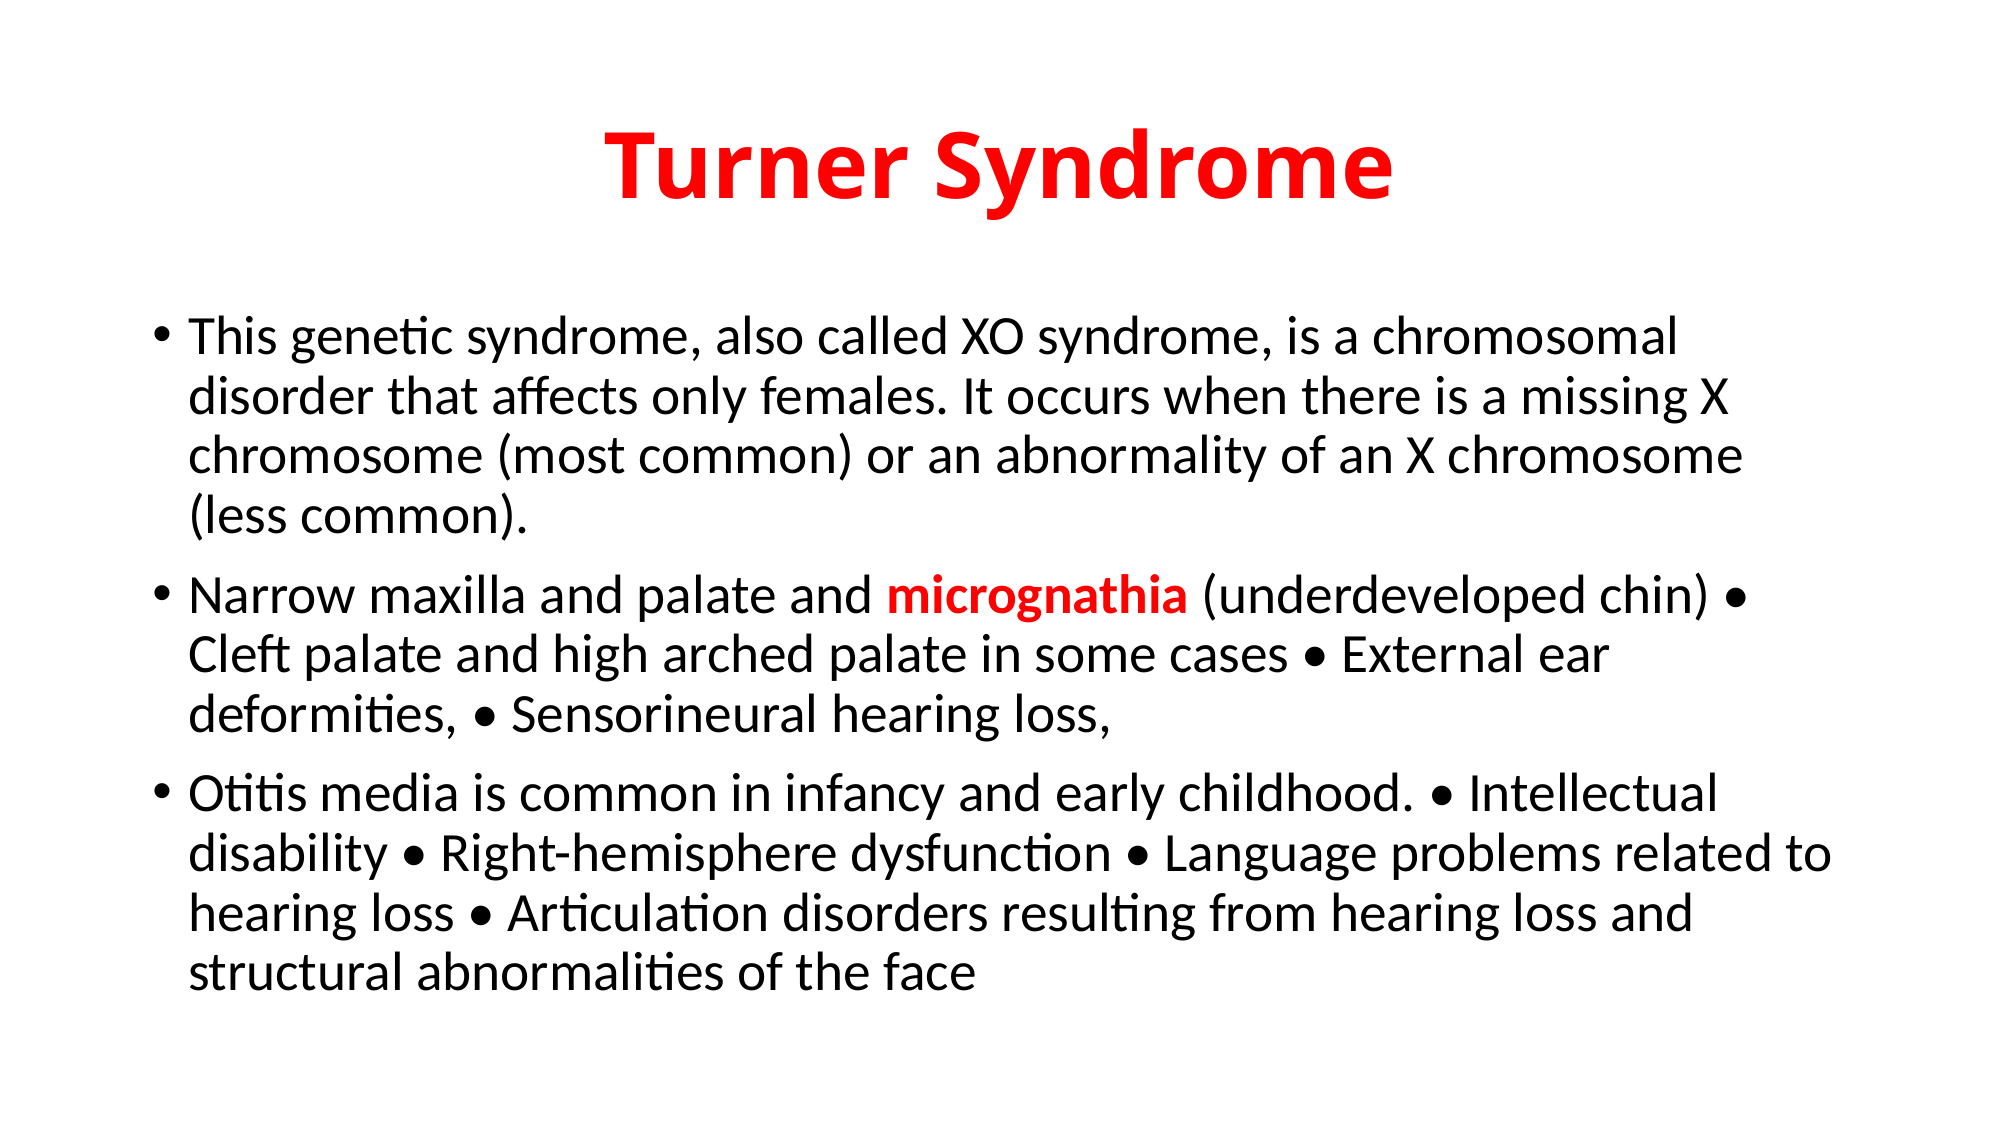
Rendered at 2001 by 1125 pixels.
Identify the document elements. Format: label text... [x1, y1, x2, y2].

list This genetic syndrome, also called XO syndrome, is a chromosomal disorder that affects only females. It occurs when there is a missing X chromosome (most common) or an abnormality of an X chromosome (less common). Narrow maxilla and palate and micrognathia (underdeveloped chin) • Cleft palate and high arched palate in some cases • External ear deformities, • Sensorineural hearing loss, Otitis media is common in infancy and early childhood. • Intellectual disability • Right-hemisphere dysfunction • Language problems related to hearing loss • Articulation disorders resulting from hearing loss and structural abnormalities of the face [137, 299, 1863, 1014]
title Turner Syndrome [137, 59, 1863, 278]
